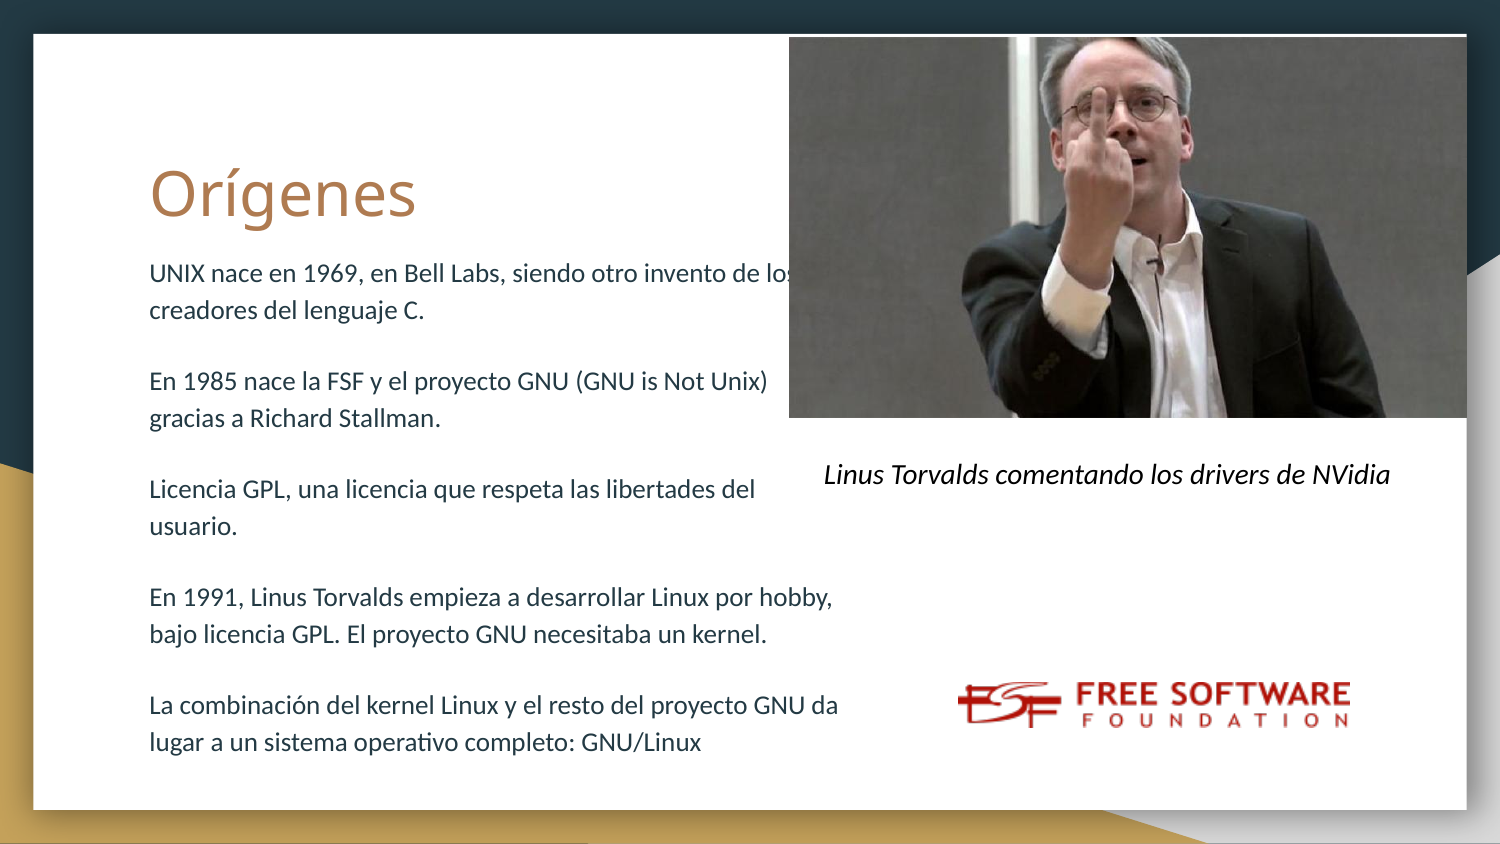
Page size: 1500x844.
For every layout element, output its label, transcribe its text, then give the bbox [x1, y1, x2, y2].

title Orígenes [134, 138, 784, 235]
text_box Linus Torvalds comentando los drivers de NVidia [808, 440, 1452, 486]
picture [958, 682, 1350, 729]
list UNIX nace en 1969, en Bell Labs, siendo otro invento de los creadores del lenguaje C. En 1985 nace la FSF y el proyecto GNU (GNU is Not Unix) gracias a Richard Stallman. Licencia GPL, una licencia que respeta las libertades del usuario. En 1991, Linus Torvalds empieza a desarrollar Linux por hobby, bajo licencia GPL. El proyecto GNU necesitaba un kernel. La combinación del kernel Linux y el resto del proyecto GNU da lugar a un sistema operativo completo: GNU/Linux [134, 235, 859, 729]
picture [789, 36, 1467, 418]
